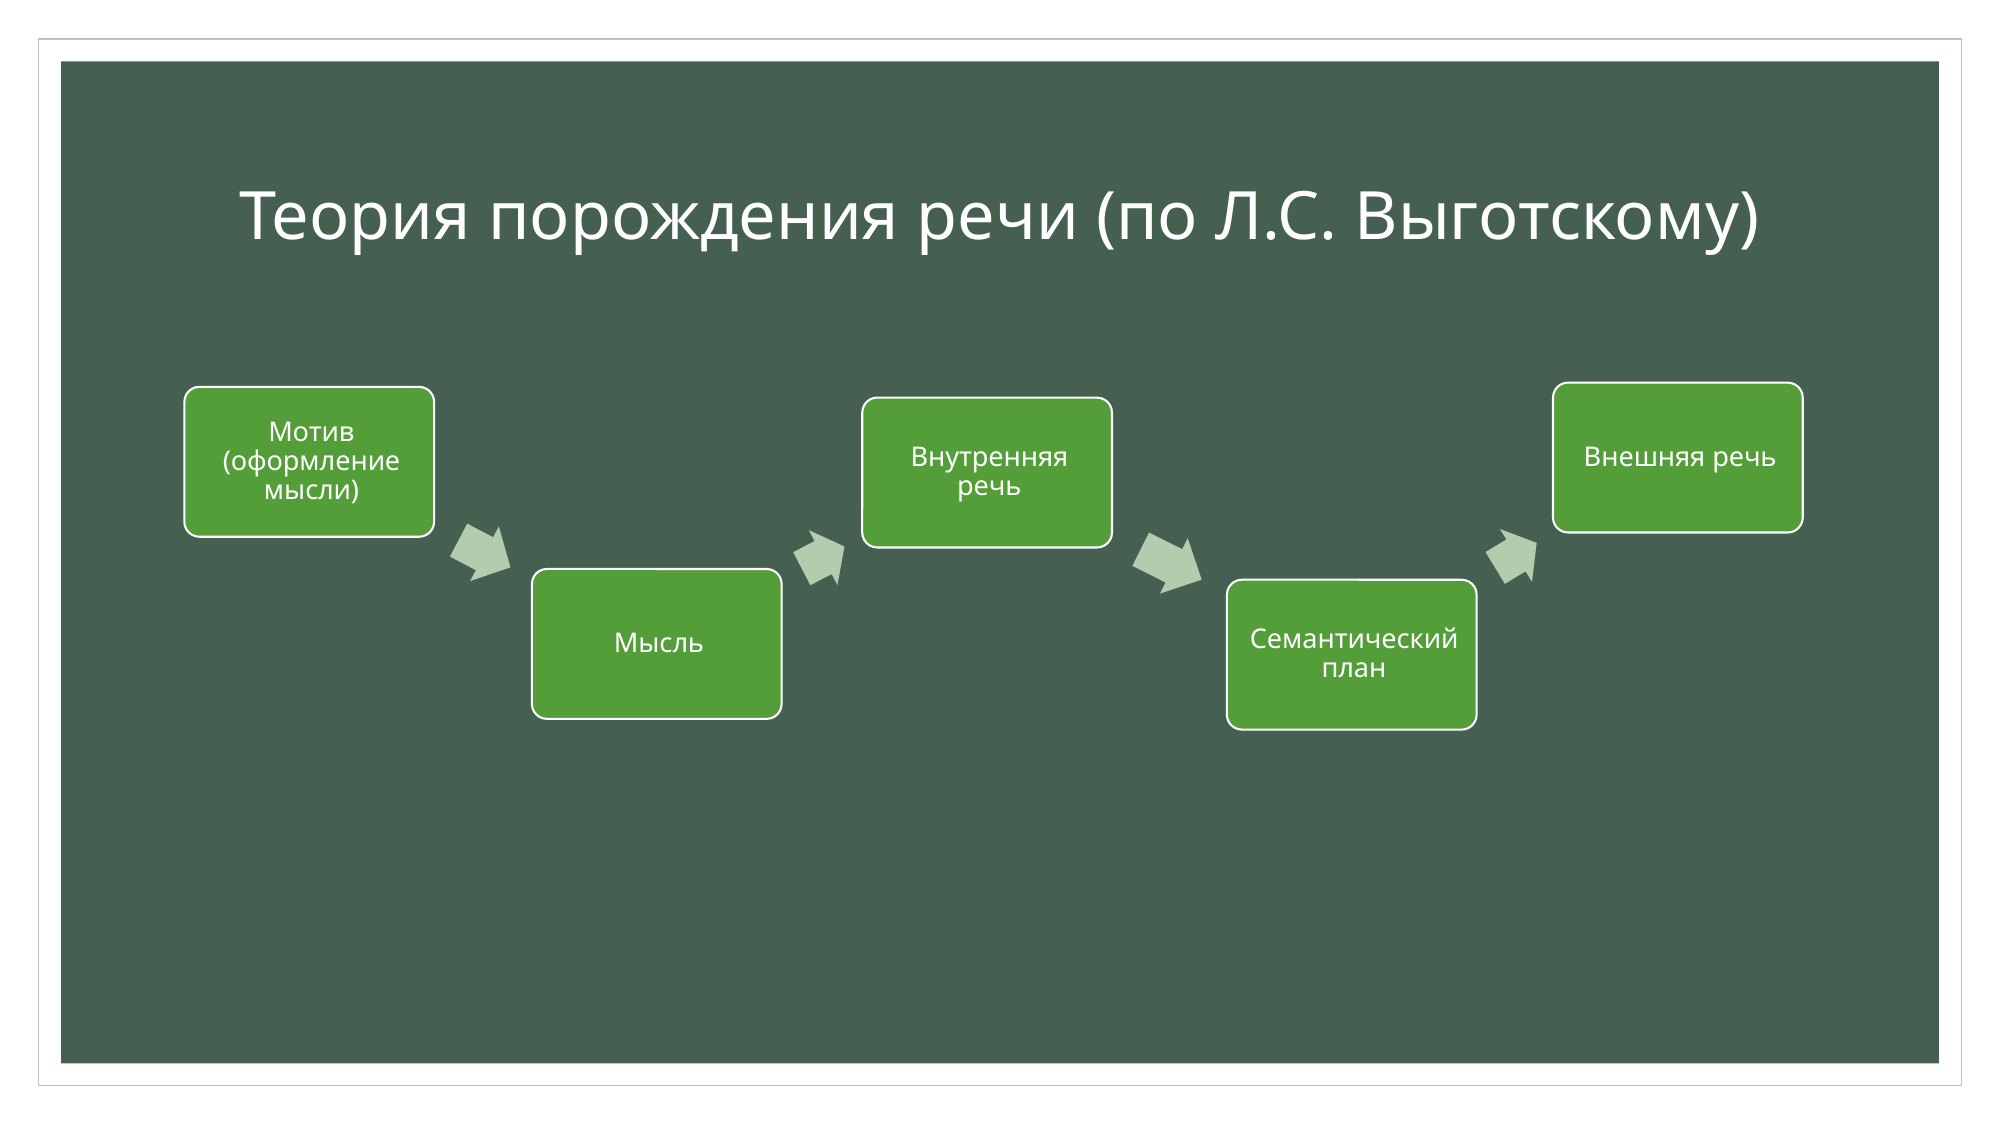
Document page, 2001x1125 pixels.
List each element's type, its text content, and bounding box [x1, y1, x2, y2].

title Теория порождения речи (по Л.С. Выготскому) [174, 105, 1825, 331]
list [174, 345, 1825, 991]
